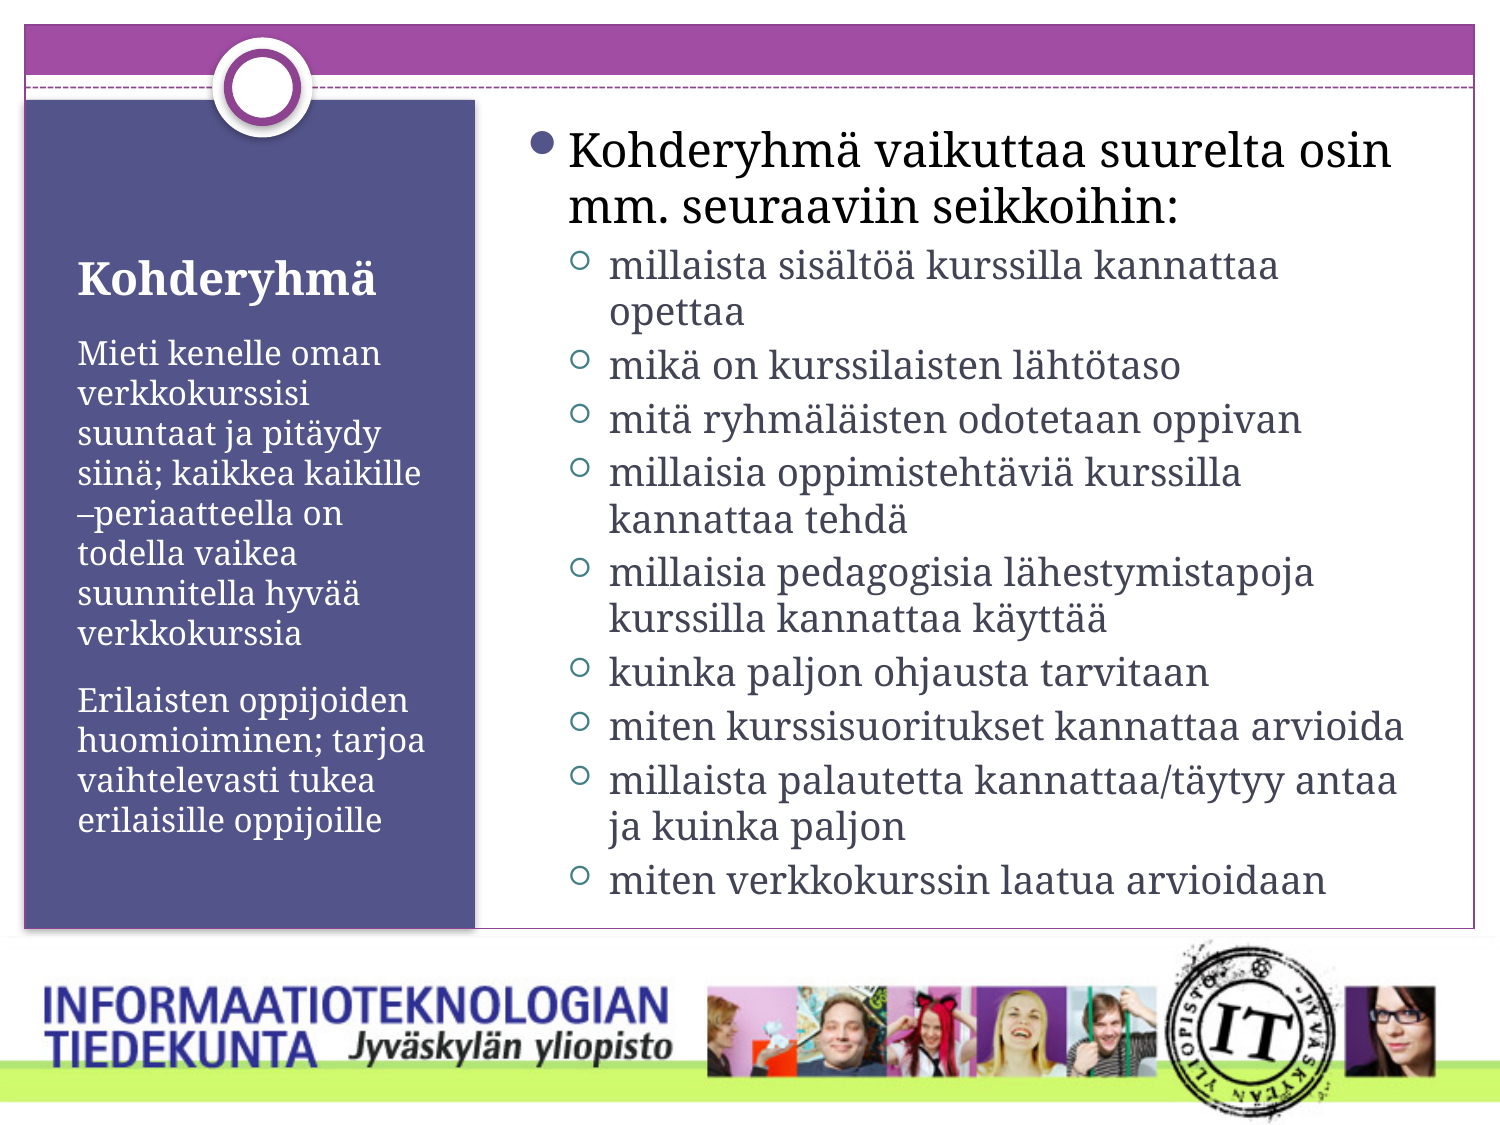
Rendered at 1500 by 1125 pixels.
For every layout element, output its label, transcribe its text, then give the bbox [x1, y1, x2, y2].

list Mieti kenelle oman verkkokurssisi suuntaat ja pitäydy siinä; kaikkea kaikille –periaatteella on todella vaikea suunnitella hyvää verkkokurssia Erilaisten oppijoiden huomioiminen; tarjoa vaihtelevasti tukea erilaisille oppijoille [62, 324, 450, 905]
title Kohderyhmä [62, 149, 450, 313]
picture [0, 936, 1500, 1125]
list Kohderyhmä vaikuttaa suurelta osin mm. seuraaviin seikkoihin: millaista sisältöä kurssilla kannattaa opettaa mikä on kurssilaisten lähtötaso mitä ryhmäläisten odotetaan oppivan millaisia oppimistehtäviä kurssilla kannattaa tehdä millaisia pedagogisia lähestymistapoja kurssilla kannattaa käyttää kuinka paljon ohjausta tarvitaan miten kurssisuoritukset kannattaa arvioida millaista palautetta kannattaa/täytyy antaa ja kuinka paljon miten verkkokurssin laatua arvioidaan [512, 112, 1438, 917]
